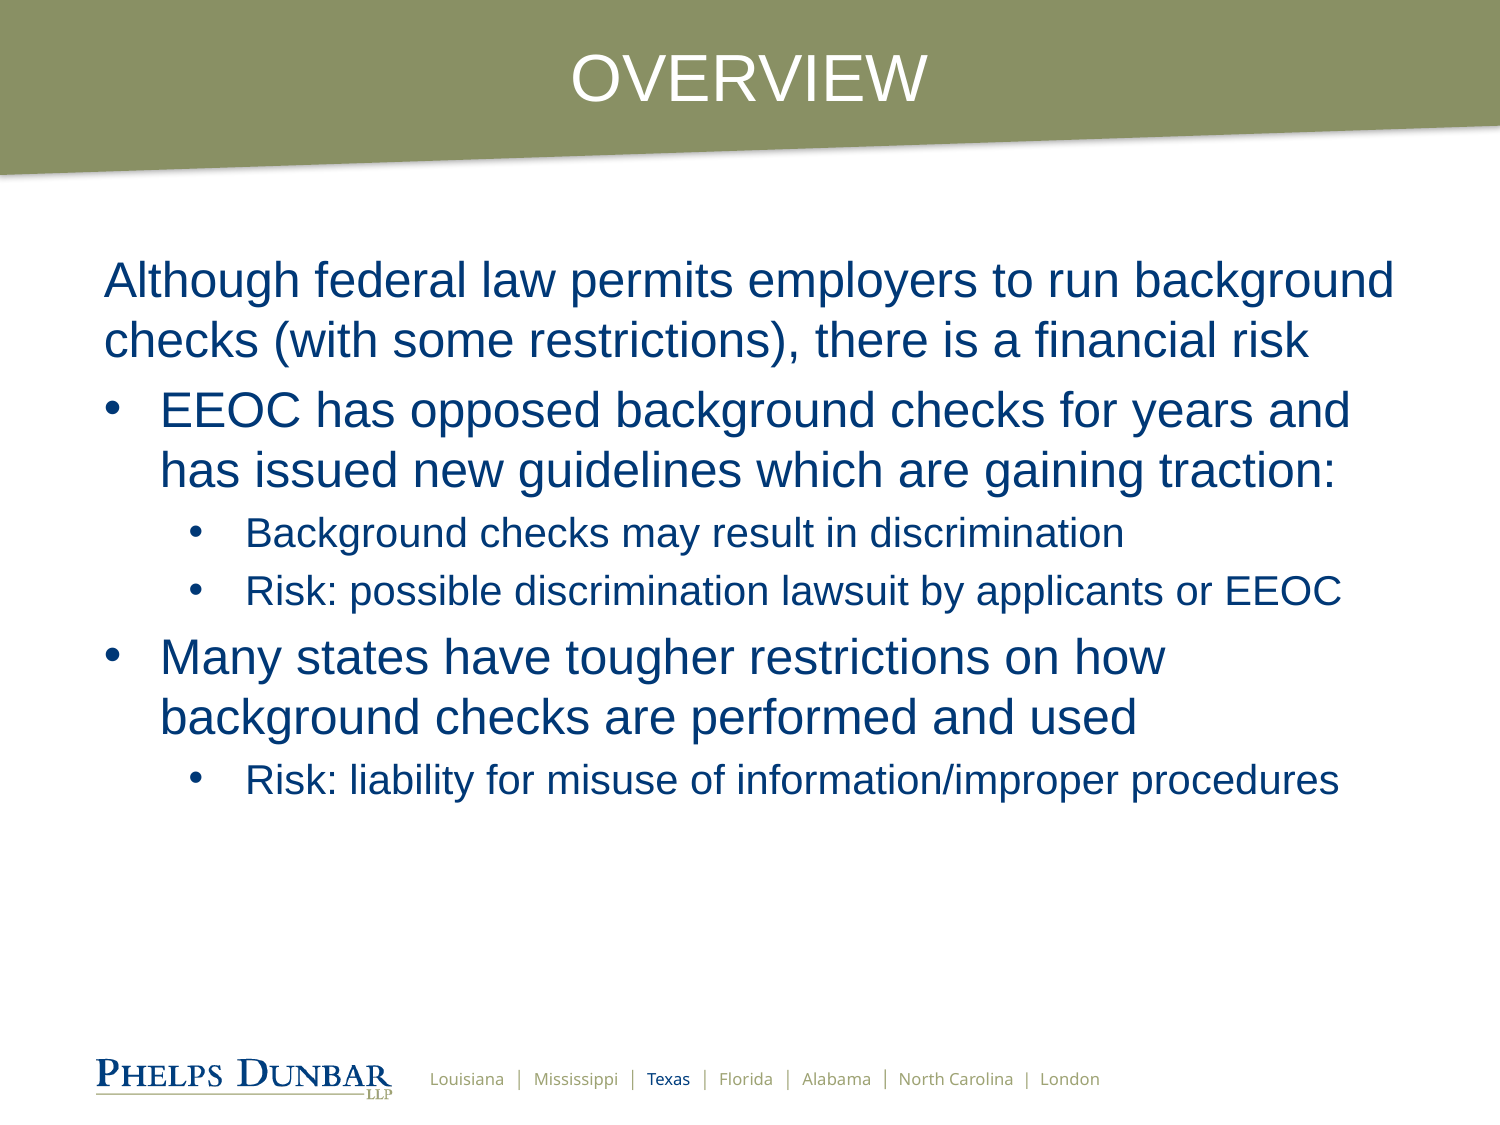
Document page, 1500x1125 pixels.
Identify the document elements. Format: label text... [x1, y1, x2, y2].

picture [51, 1052, 435, 1125]
title OVERVIEW [88, 30, 1412, 175]
list Although federal law permits employers to run background checks (with some restrictions), there is a financial risk EEOC has opposed background checks for years and has issued new guidelines which are gaining traction: Background checks may result in discrimination Risk: possible discrimination lawsuit by applicants or EEOC Many states have tougher restrictions on how background checks are performed and used Risk: liability for misuse of information/improper procedures [88, 239, 1413, 990]
